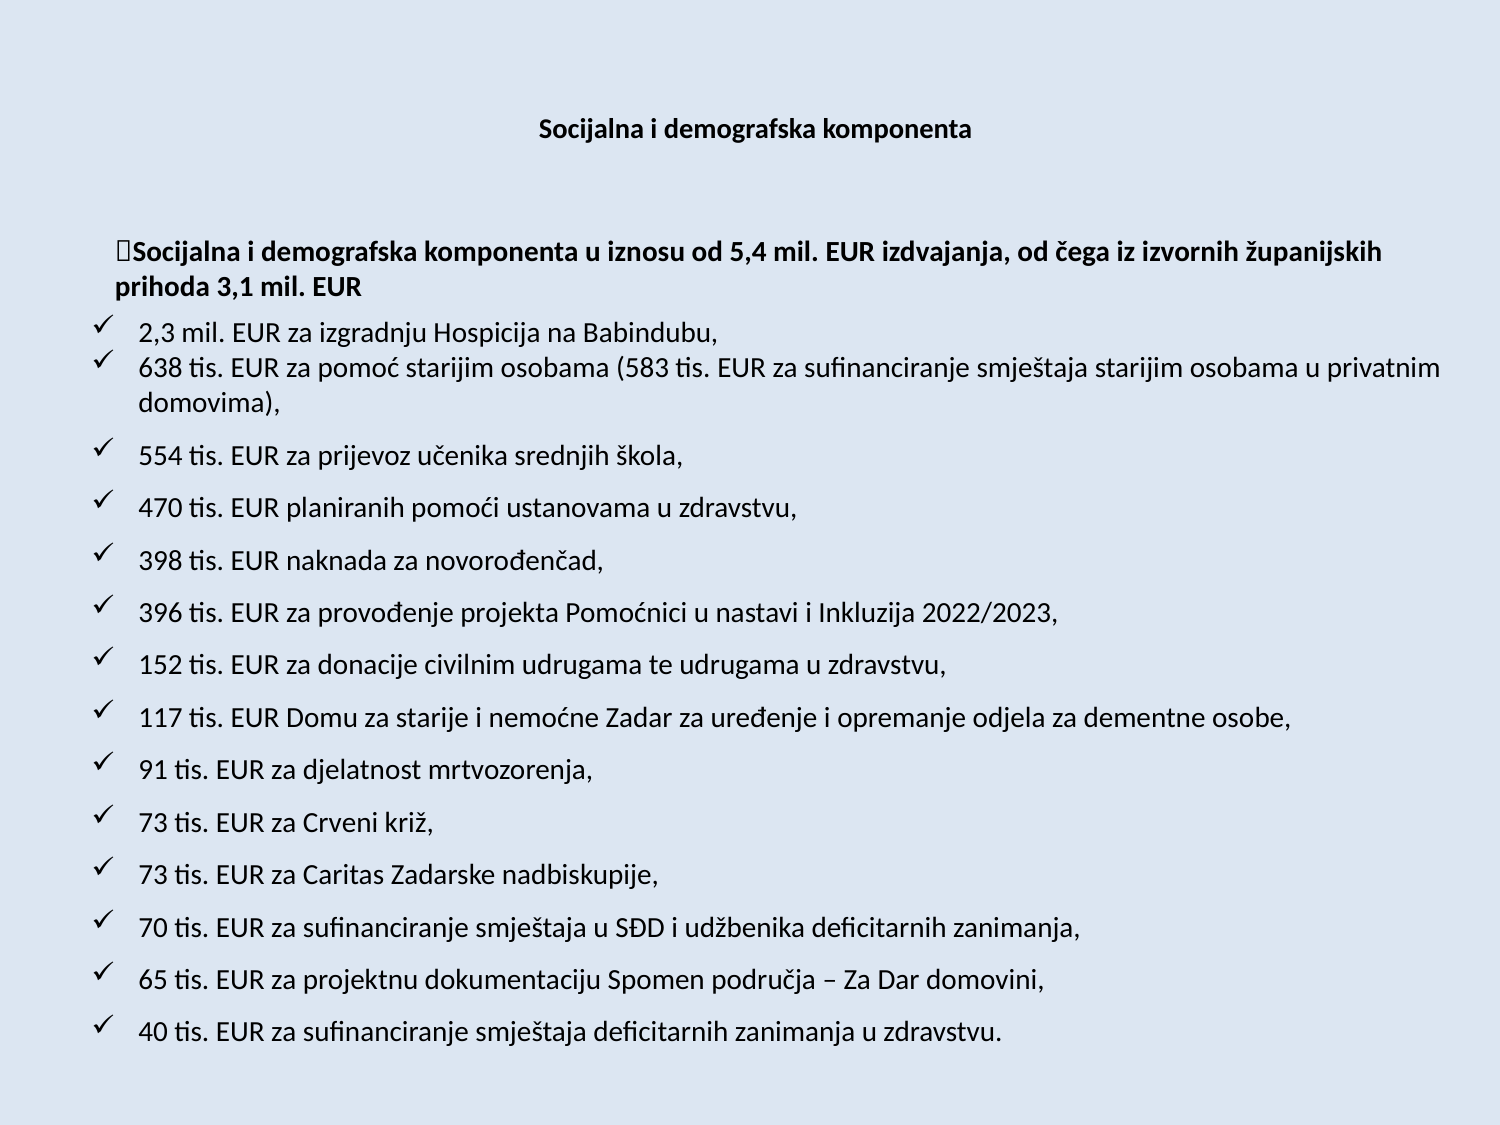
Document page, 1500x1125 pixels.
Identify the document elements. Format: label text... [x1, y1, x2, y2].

text_box 2,3 mil. EUR za izgradnju Hospicija na Babindubu, 638 tis. EUR za pomoć starijim osobama (583 tis. EUR za sufinanciranje smještaja starijim osobama u privatnim domovima), 554 tis. EUR za prijevoz učenika srednjih škola, 470 tis. EUR planiranih pomoći ustanovama u zdravstvu, 398 tis. EUR naknada za novorođenčad, 396 tis. EUR za provođenje projekta Pomoćnici u nastavi i Inkluzija 2022/2023, 152 tis. EUR za donacije civilnim udrugama te udrugama u zdravstvu, 117 tis. EUR Domu za starije i nemoćne Zadar za uređenje i opremanje odjela za dementne osobe, 91 tis. EUR za djelatnost mrtvozorenja, 73 tis. EUR za Crveni križ, 73 tis. EUR za Caritas Zadarske nadbiskupije, 70 tis. EUR za sufinanciranje smještaja u SĐD i udžbenika deficitarnih zanimanja, 65 tis. EUR za projektnu dokumentaciju Spomen područja – Za Dar domovini, 40 tis. EUR za sufinanciranje smještaja deficitarnih zanimanja u zdravstvu. [76, 306, 1500, 1056]
title Socijalna i demografska komponenta [135, 67, 1376, 222]
text_box Socijalna i demografska komponenta u iznosu od 5,4 mil. EUR izdvajanja, od čega iz izvornih županijskih prihoda 3,1 mil. EUR [100, 224, 1436, 306]
